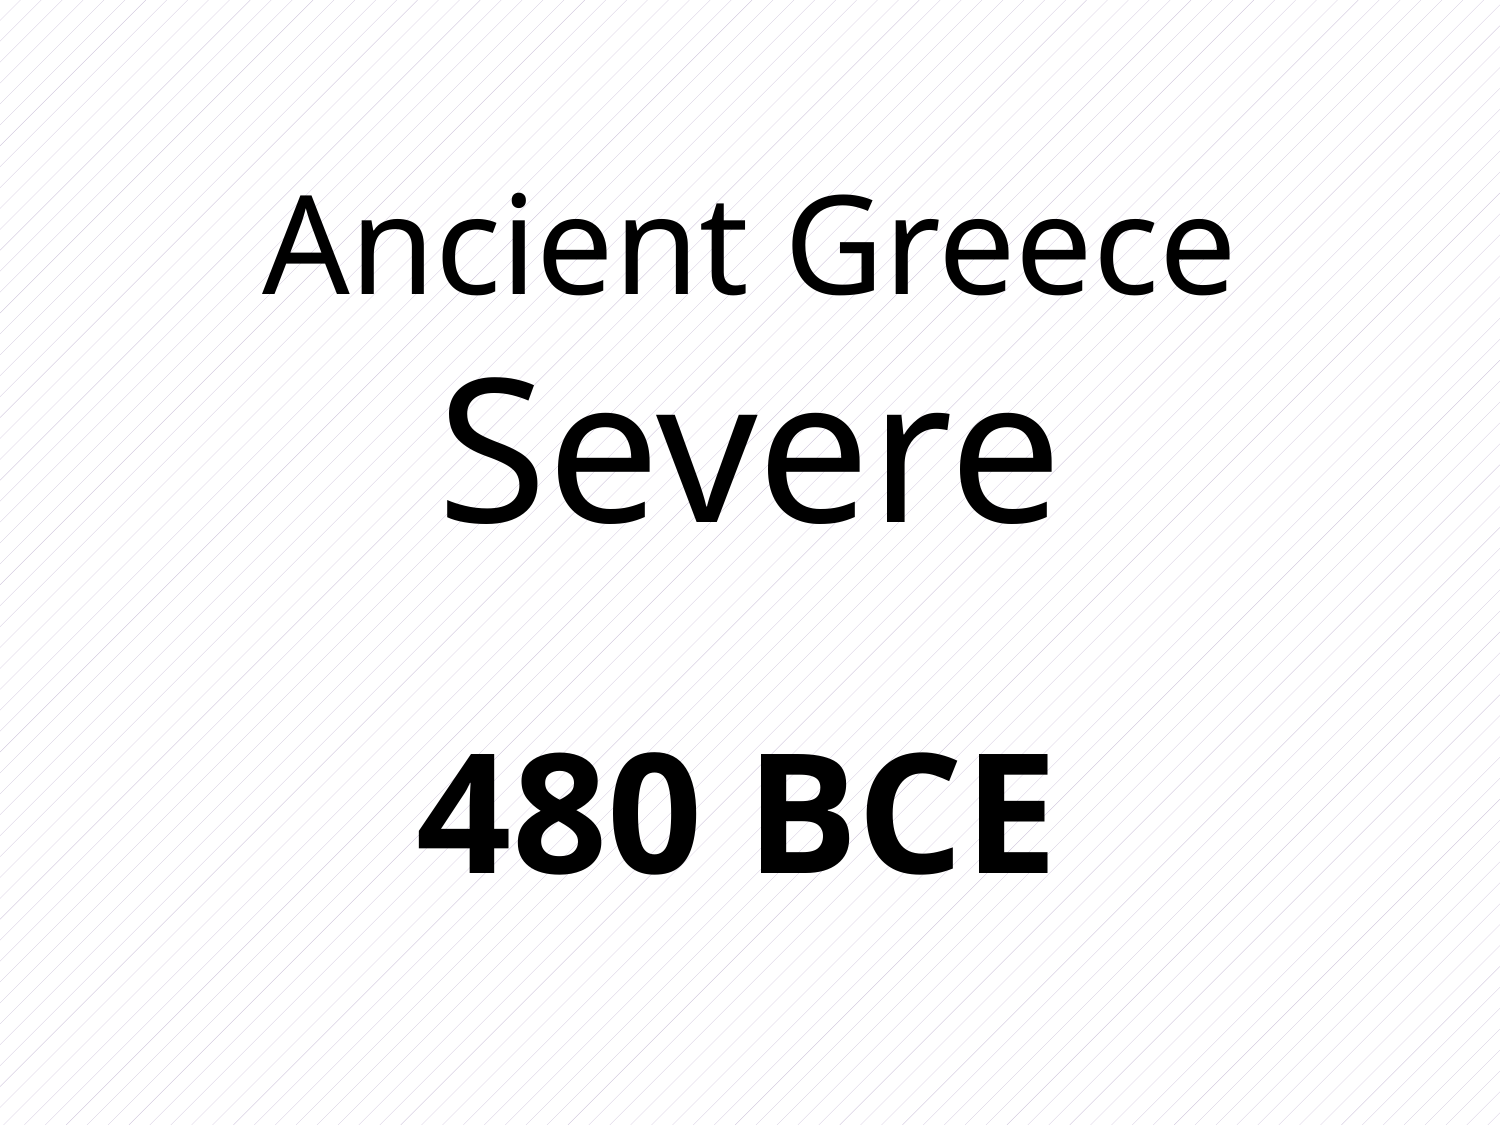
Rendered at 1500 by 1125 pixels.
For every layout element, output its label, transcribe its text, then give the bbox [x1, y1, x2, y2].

text_box Ancient Greece Severe [0, 149, 1500, 570]
text_box 480 BCE [324, 699, 1150, 915]
